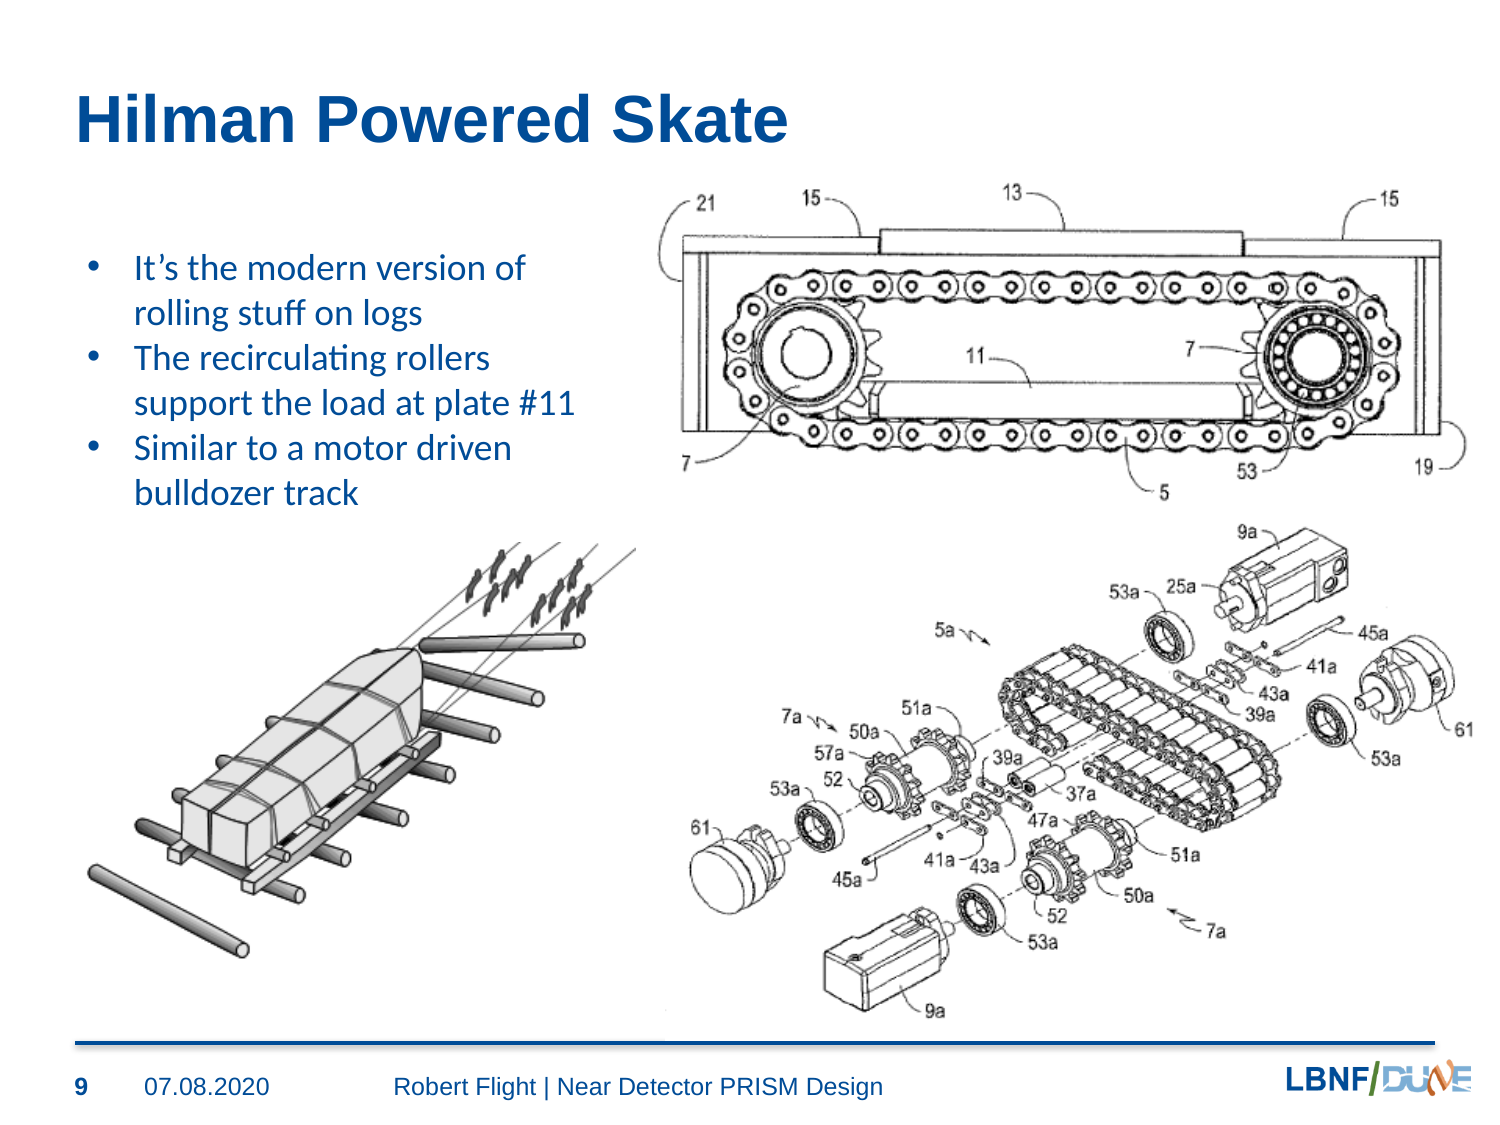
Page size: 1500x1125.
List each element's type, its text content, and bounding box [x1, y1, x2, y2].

slide_number 9 [74, 1074, 145, 1101]
text_box It’s the modern version of rolling stuff on logs The recirculating rollers support the load at plate #11 Similar to a motor driven bulldozer track [72, 236, 620, 543]
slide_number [145, 1074, 359, 1101]
title Hilman Powered Skate [75, 75, 1425, 183]
footer Robert Flight | Near Detector PRISM Design [393, 1074, 1107, 1101]
picture [74, 542, 637, 979]
picture [1284, 1058, 1471, 1097]
picture [630, 148, 1500, 1042]
